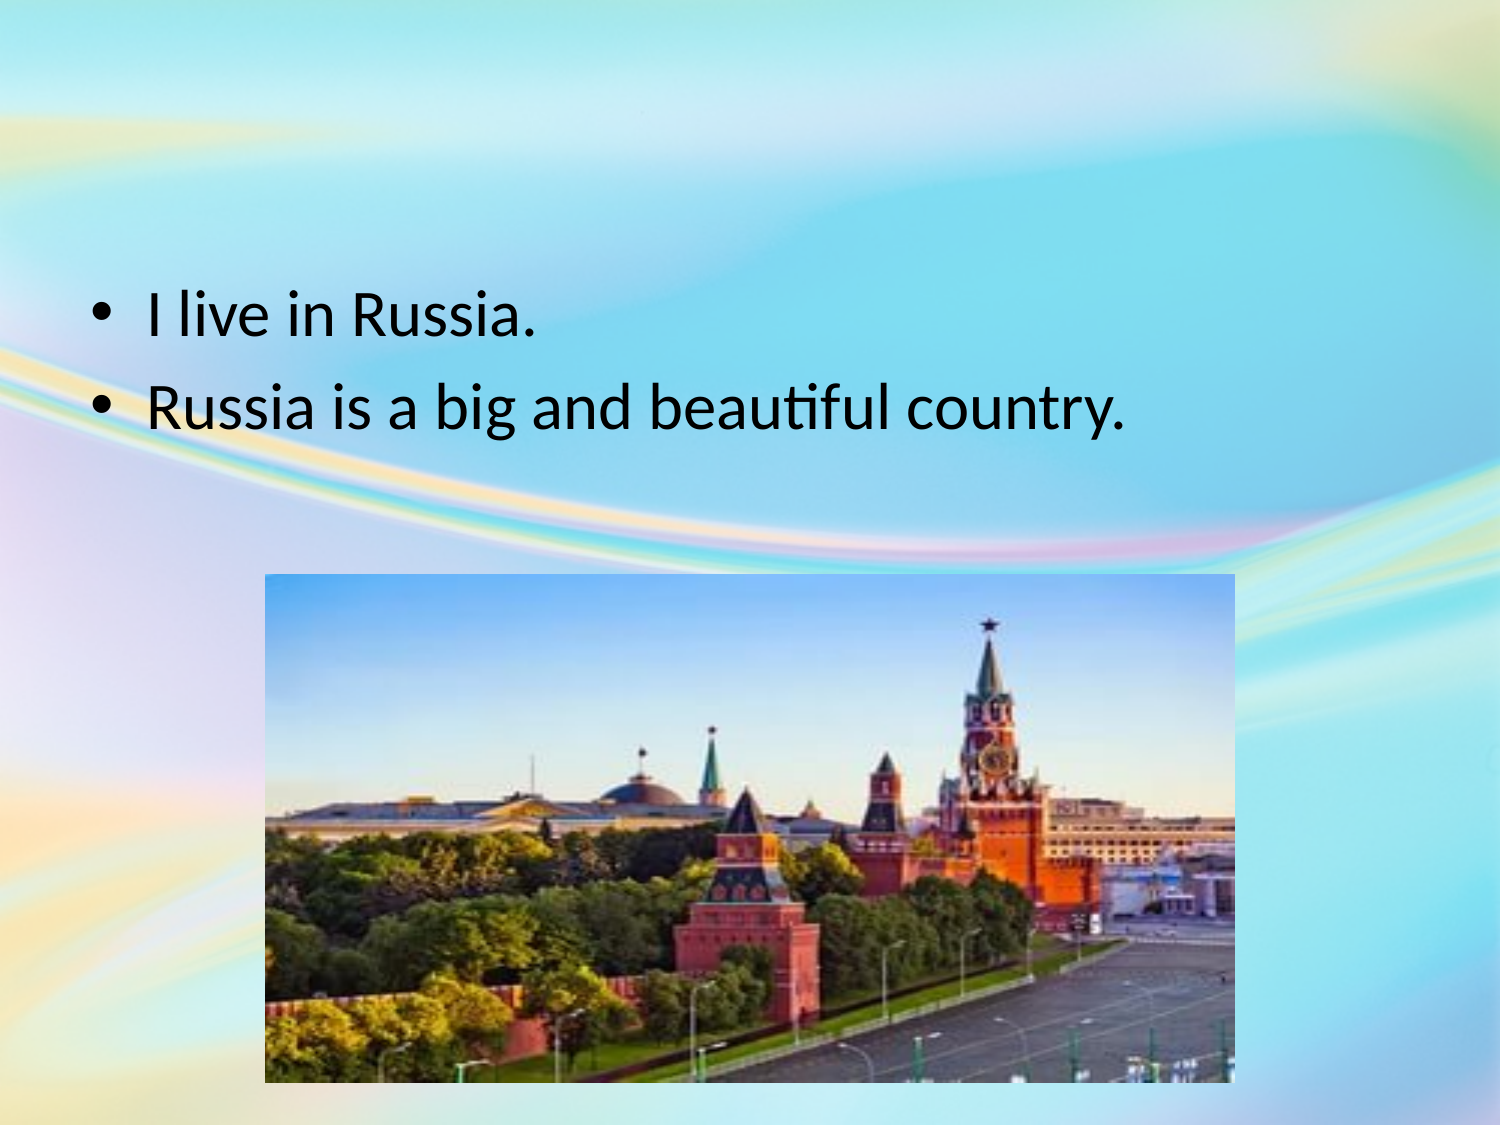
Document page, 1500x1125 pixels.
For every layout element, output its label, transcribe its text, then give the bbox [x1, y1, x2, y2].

list I live in Russia. Russia is a big and beautiful country. [74, 262, 1426, 1006]
picture [265, 573, 1235, 1083]
